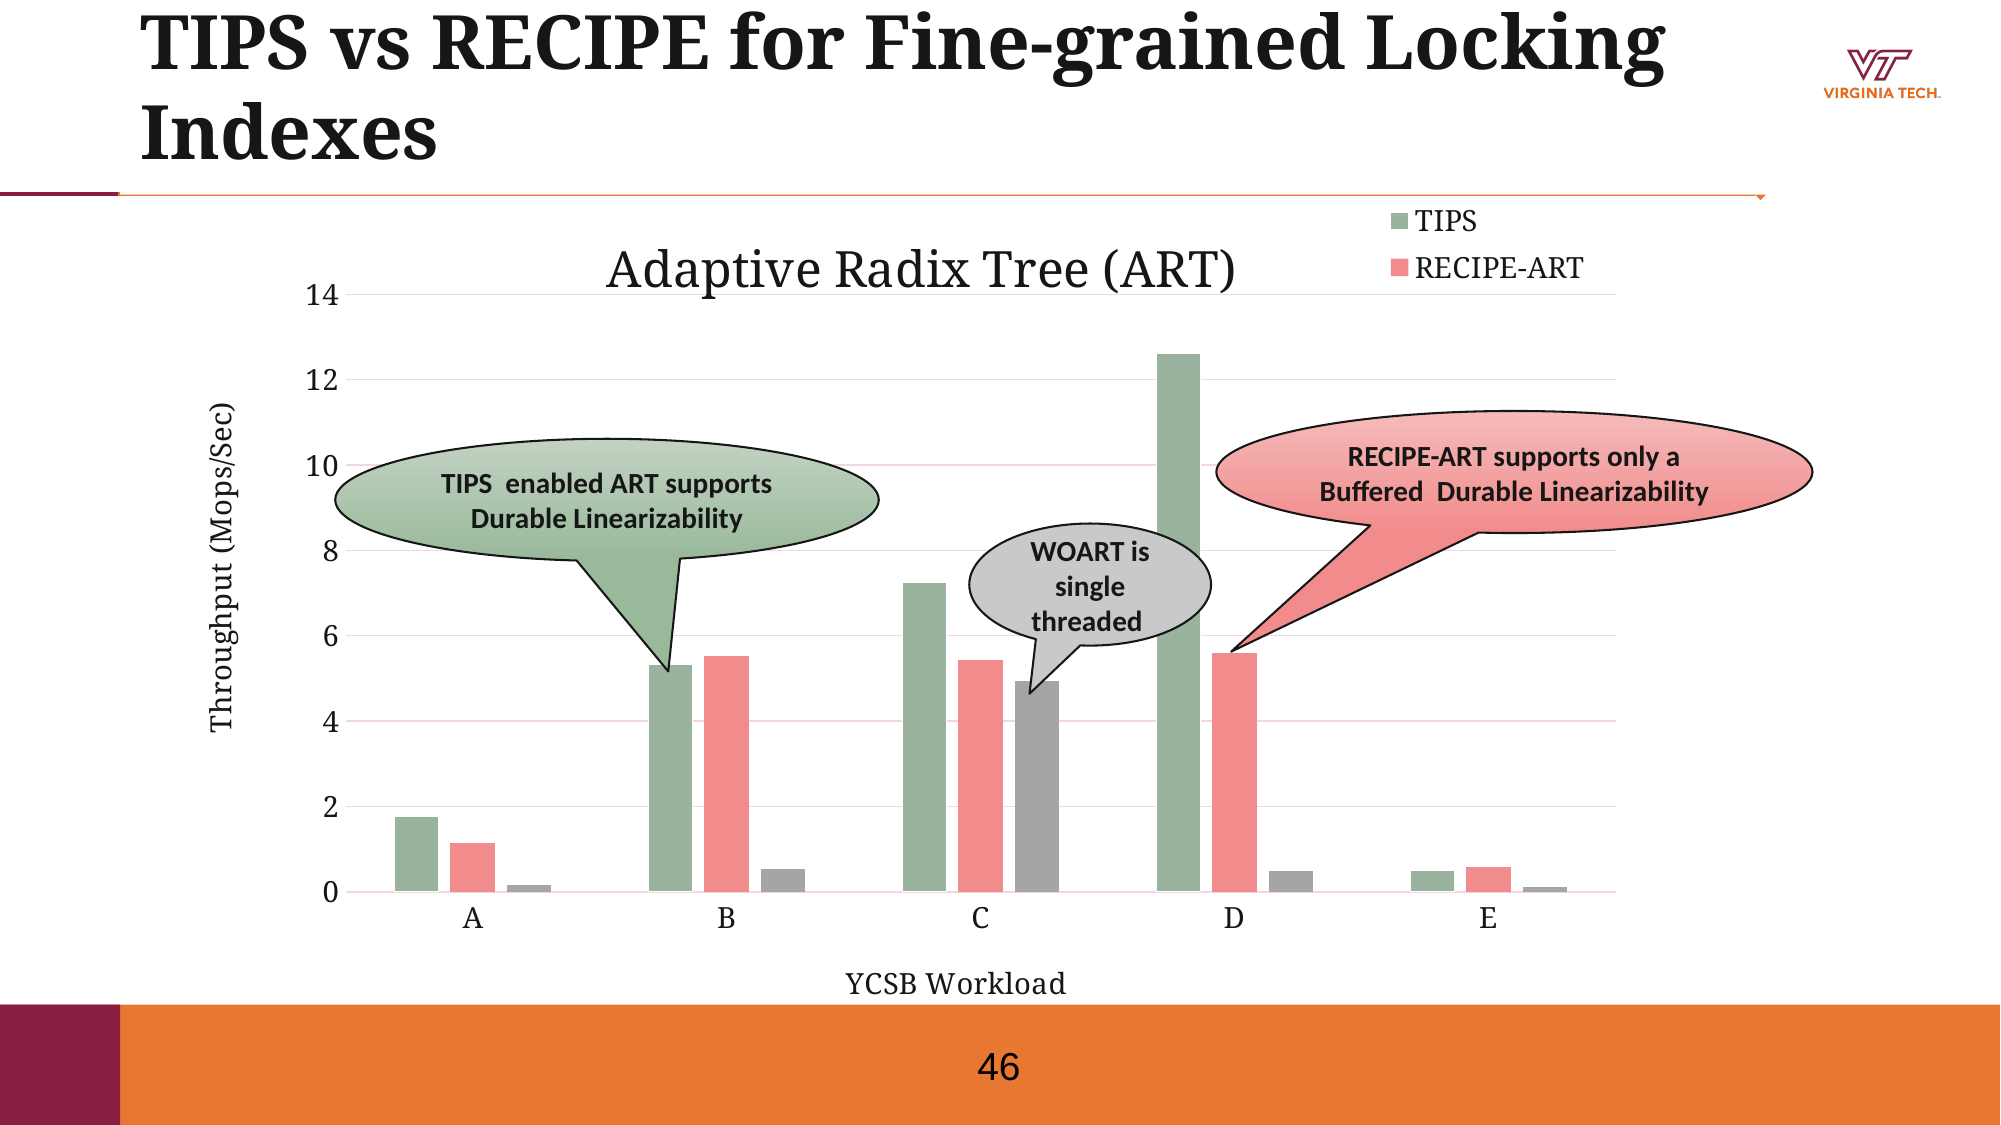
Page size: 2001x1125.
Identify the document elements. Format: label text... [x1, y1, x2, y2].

text_box RECIPE-ART supports only a Buffered Durable Linearizability [1689, 420, 1815, 524]
slide_number 46 [878, 1021, 1119, 1125]
title TIPS vs RECIPE for Fine-grained Locking Indexes [118, 72, 1815, 197]
chart [159, 194, 1685, 1013]
picture [1812, 38, 1948, 111]
list [120, 175, 1760, 994]
